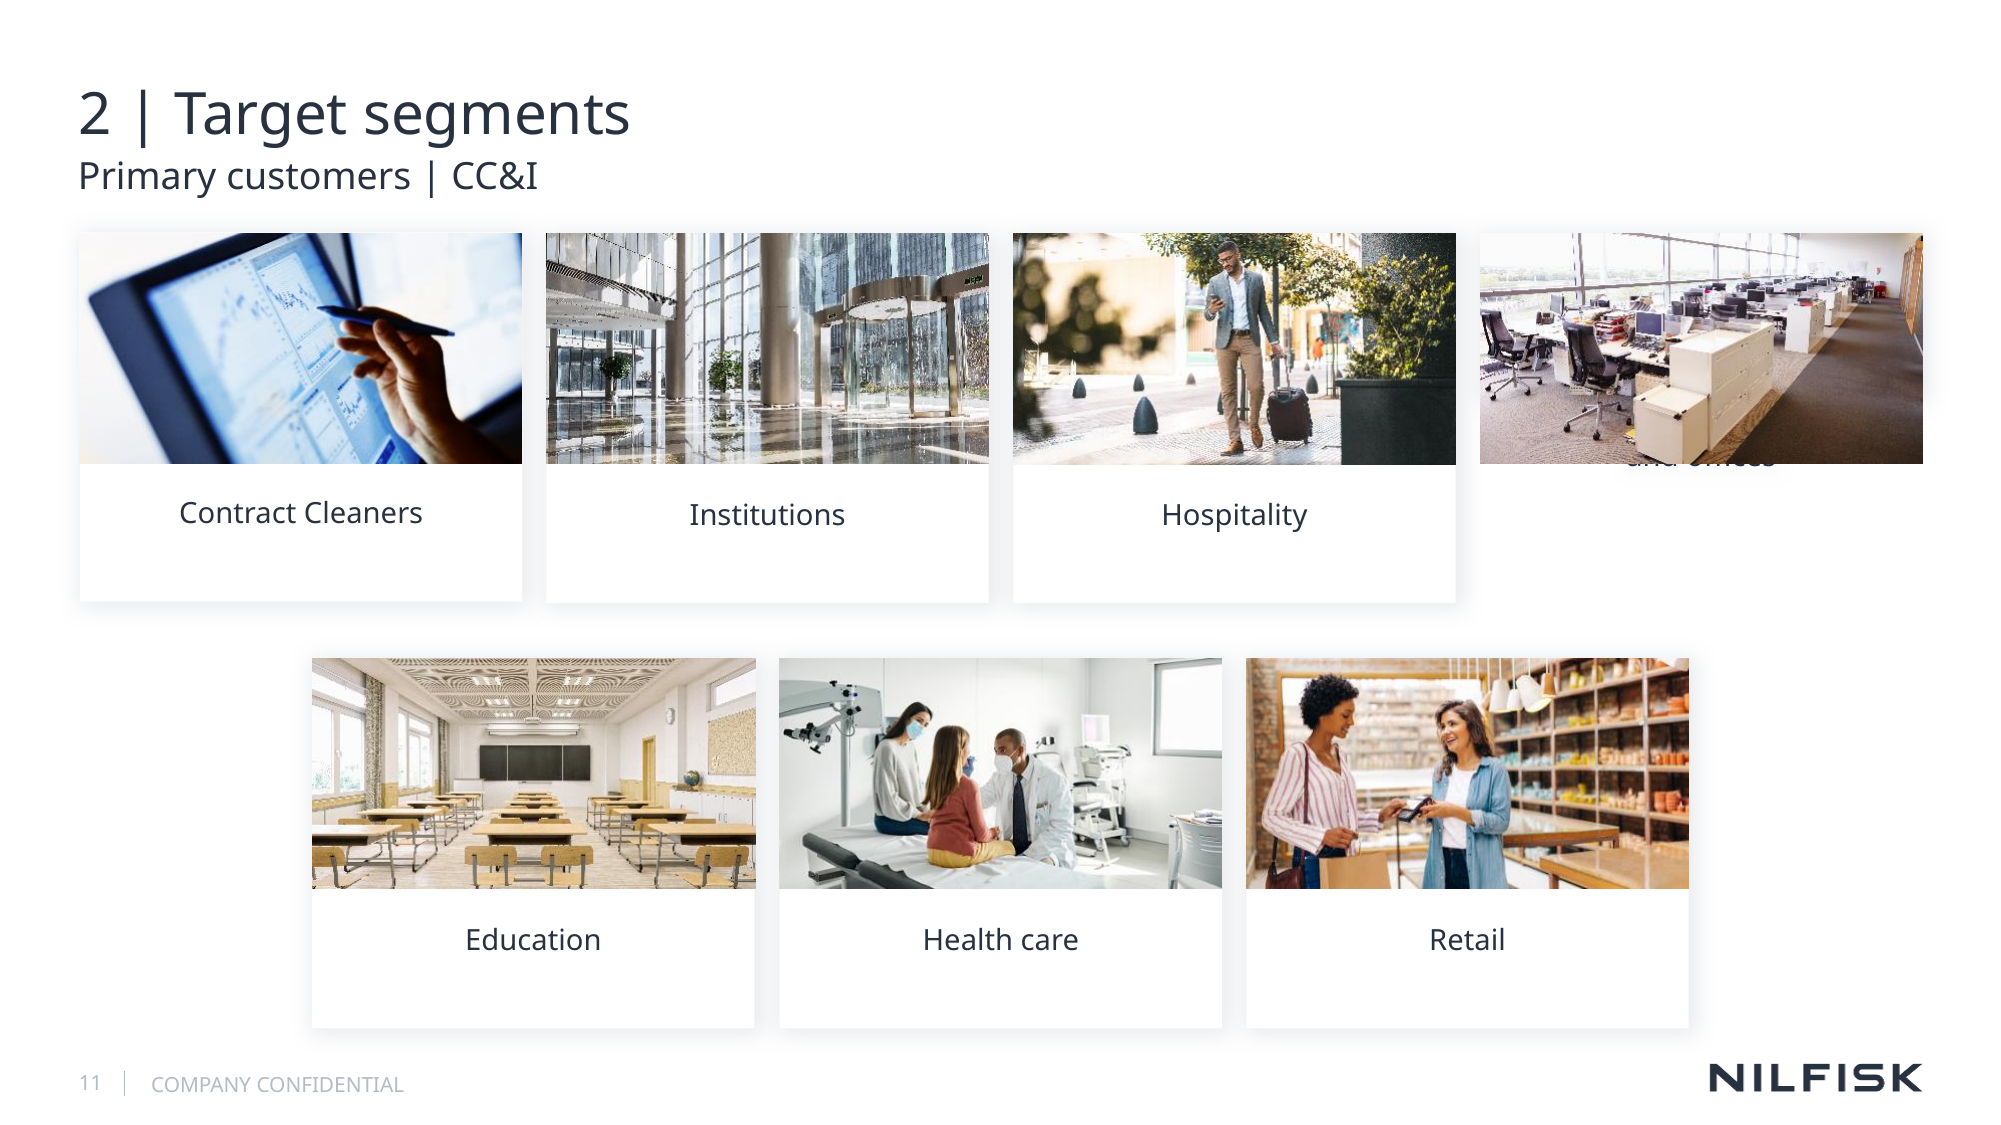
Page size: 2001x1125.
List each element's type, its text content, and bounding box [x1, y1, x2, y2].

text_box Education [312, 889, 755, 1029]
footer COMPANY CONFIDENTIAL [151, 1071, 494, 1097]
picture [1676, 1030, 1956, 1125]
text_box Institutions [546, 464, 989, 604]
list Primary customers | CC&I [78, 145, 1922, 206]
picture [312, 658, 756, 889]
picture [1480, 233, 1923, 464]
slide_number 11 [78, 1071, 123, 1097]
title 2 | Target segments [78, 81, 1922, 145]
text_box Health care [779, 889, 1222, 1029]
picture [79, 233, 522, 464]
text_box Contract Cleaners [80, 232, 523, 602]
picture [779, 658, 1222, 889]
picture [546, 233, 989, 464]
text_box Hospitality [1013, 465, 1456, 604]
picture [1246, 658, 1689, 889]
picture [1013, 233, 1456, 465]
text_box Retail [1246, 889, 1689, 1029]
